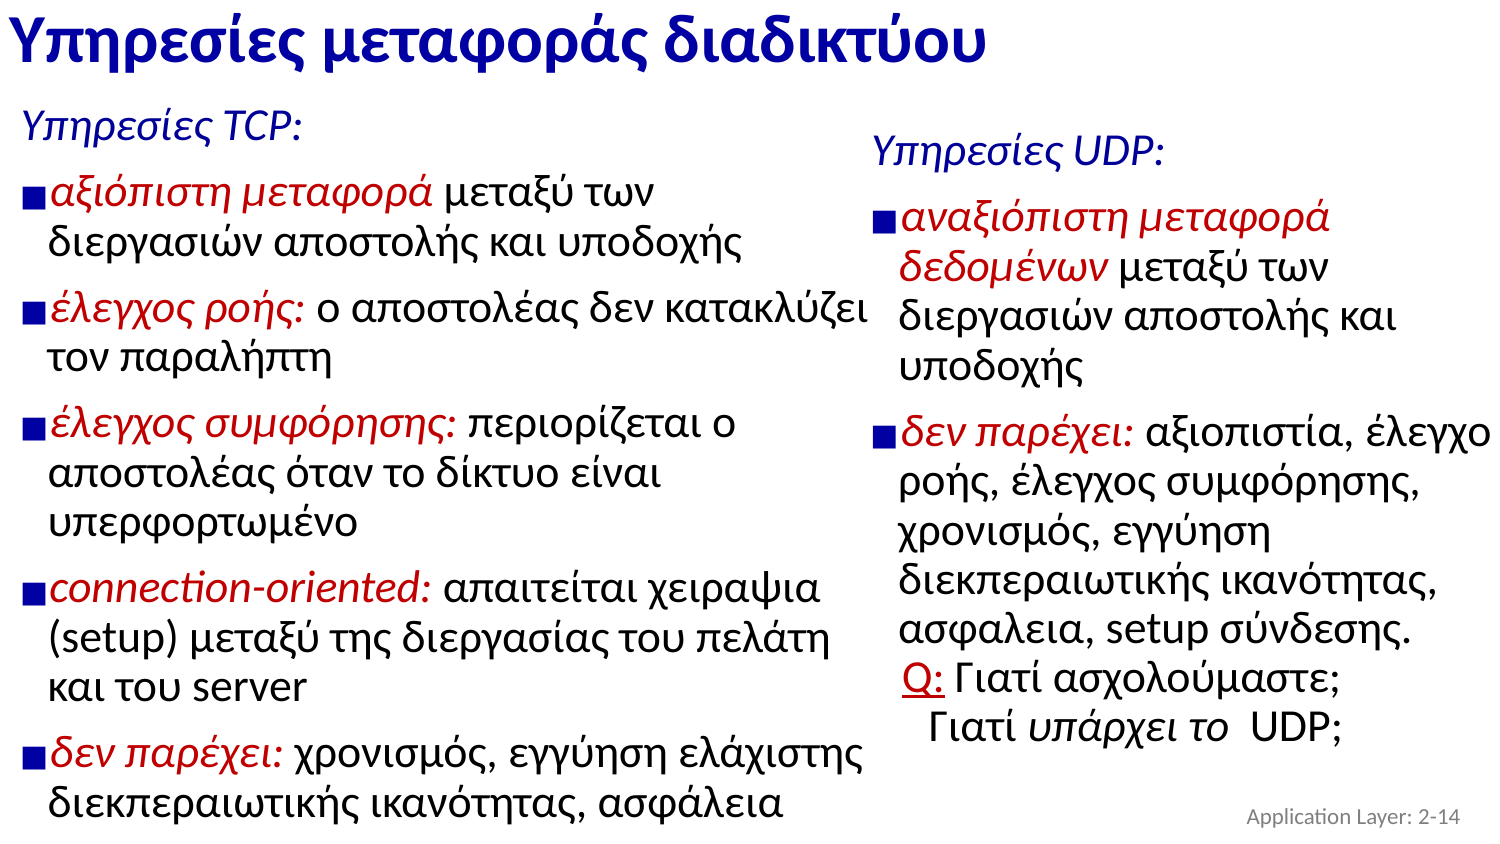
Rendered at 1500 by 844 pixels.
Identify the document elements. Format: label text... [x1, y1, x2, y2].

text_box Q: Γιατί ασχολούμαστε; Γιατί υπάρχει το UDP; [873, 647, 1414, 803]
slide_number Application Layer: 2-‹#› [1134, 792, 1472, 838]
title Υπηρεσίες μεταφοράς διαδικτύου [0, 0, 1293, 96]
text_box Υπηρεσίες UDP: αναξιόπιστη μεταφορά δεδομένων μεταξύ των διεργασιών αποστολής και υποδοχής δεν παρέχει: αξιοπιστία, έλεγχο ροής, έλεγχος συμφόρησης, χρονισμός, εγγύηση διεκπεραιωτικής ικανότητας, ασφαλεια, setup σύνδεσης. [857, 120, 1500, 750]
text_box Υπηρεσίες TCP: αξιόπιστη μεταφορά μεταξύ των διεργασιών αποστολής και υποδοχής έλεγχος ροής: ο αποστολέας δεν κατακλύζει τον παραλήπτη έλεγχος συμφόρησης: περιορίζεται ο αποστολέας όταν το δίκτυο είναι υπερφορτωμένο connection-oriented: απαιτείται χειραψια (setup) μεταξύ της διεργασίας του πελάτη και του server δεν παρέχει: χρονισμός, εγγύηση ελάχιστης διεκπεραιωτικής ικανότητας, ασφάλεια [0, 95, 884, 844]
